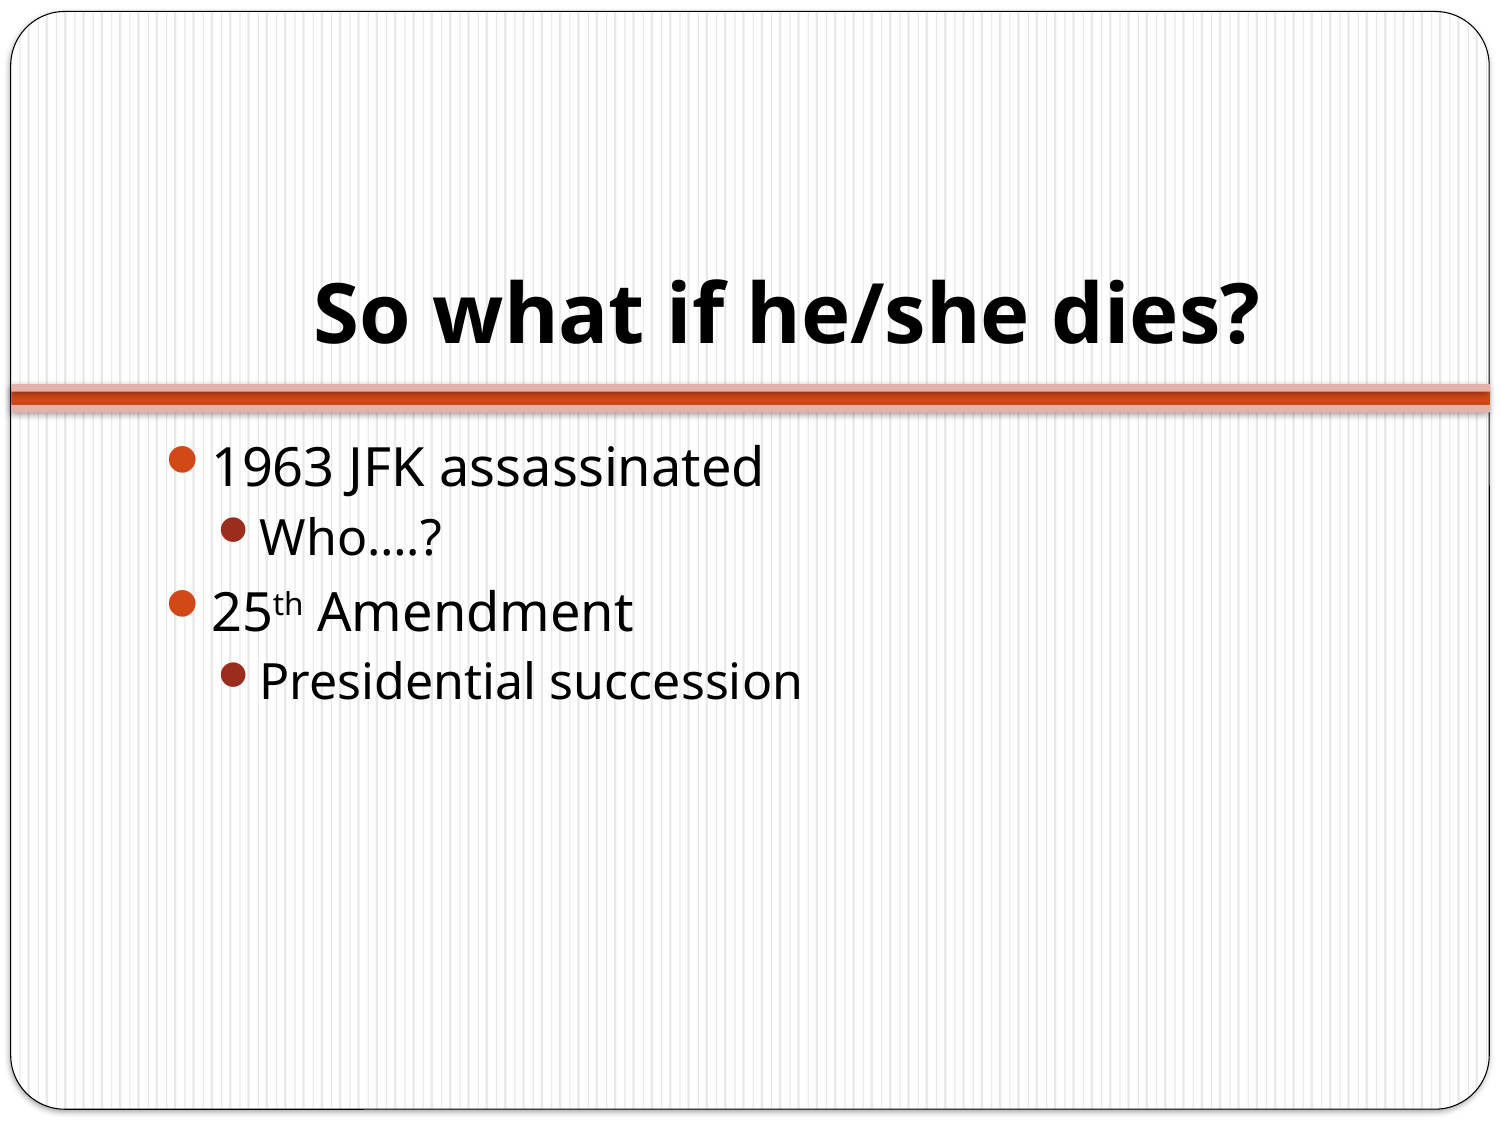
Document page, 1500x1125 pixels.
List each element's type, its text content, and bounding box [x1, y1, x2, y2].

picture [12, 12, 1488, 384]
picture [12, 413, 1488, 1108]
title So what if he/she dies? [149, 187, 1426, 376]
list 1963 JFK assassinated Who….? 25th Amendment Presidential succession [149, 424, 1426, 988]
